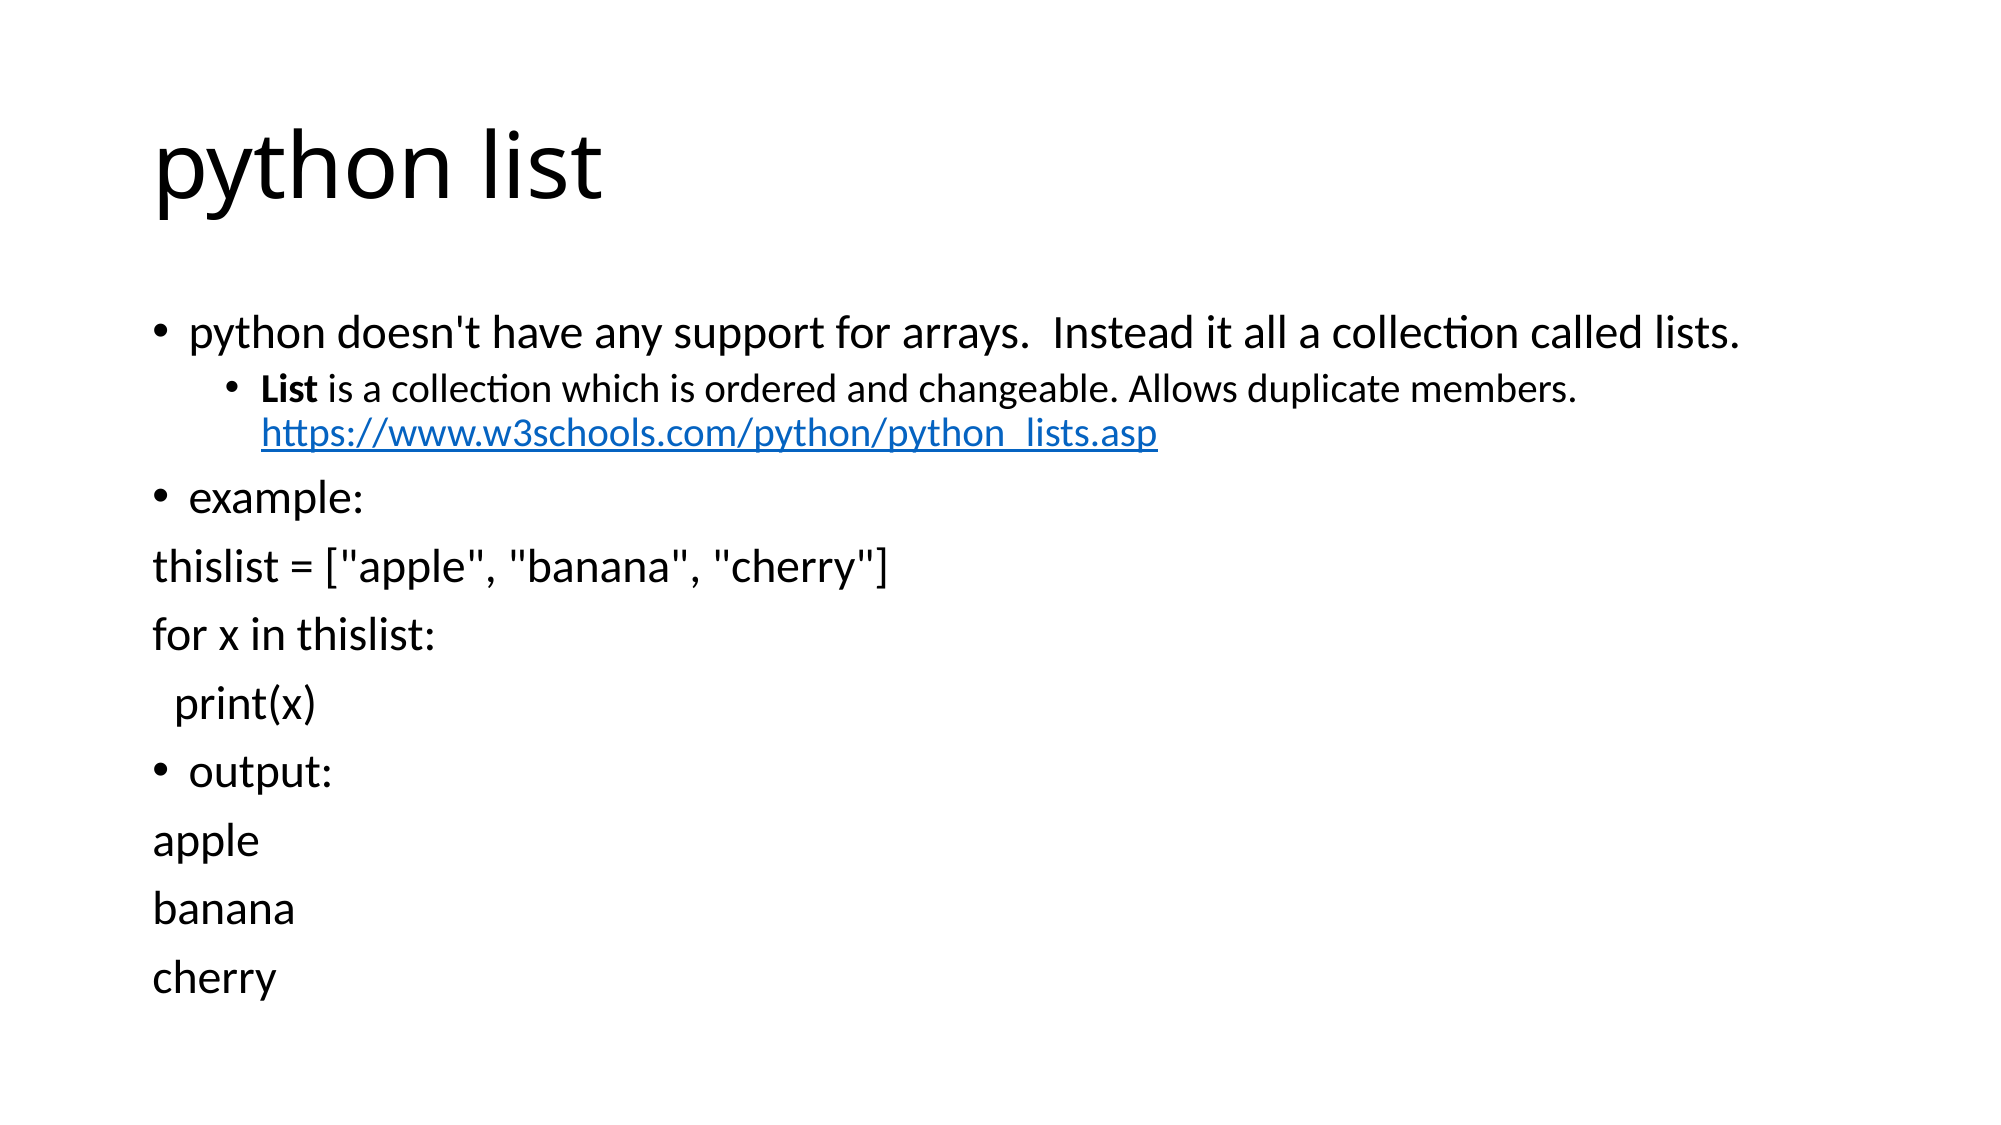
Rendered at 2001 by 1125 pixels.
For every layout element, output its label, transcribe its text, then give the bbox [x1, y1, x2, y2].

list python doesn't have any support for arrays. Instead it all a collection called lists. List is a collection which is ordered and changeable. Allows duplicate members. https://www.w3schools.com/python/python_lists.asp example: thislist = ["apple", "banana", "cherry"] for x in thislist: print(x) output: apple banana cherry [137, 299, 1863, 1014]
title python list [137, 59, 1863, 278]
